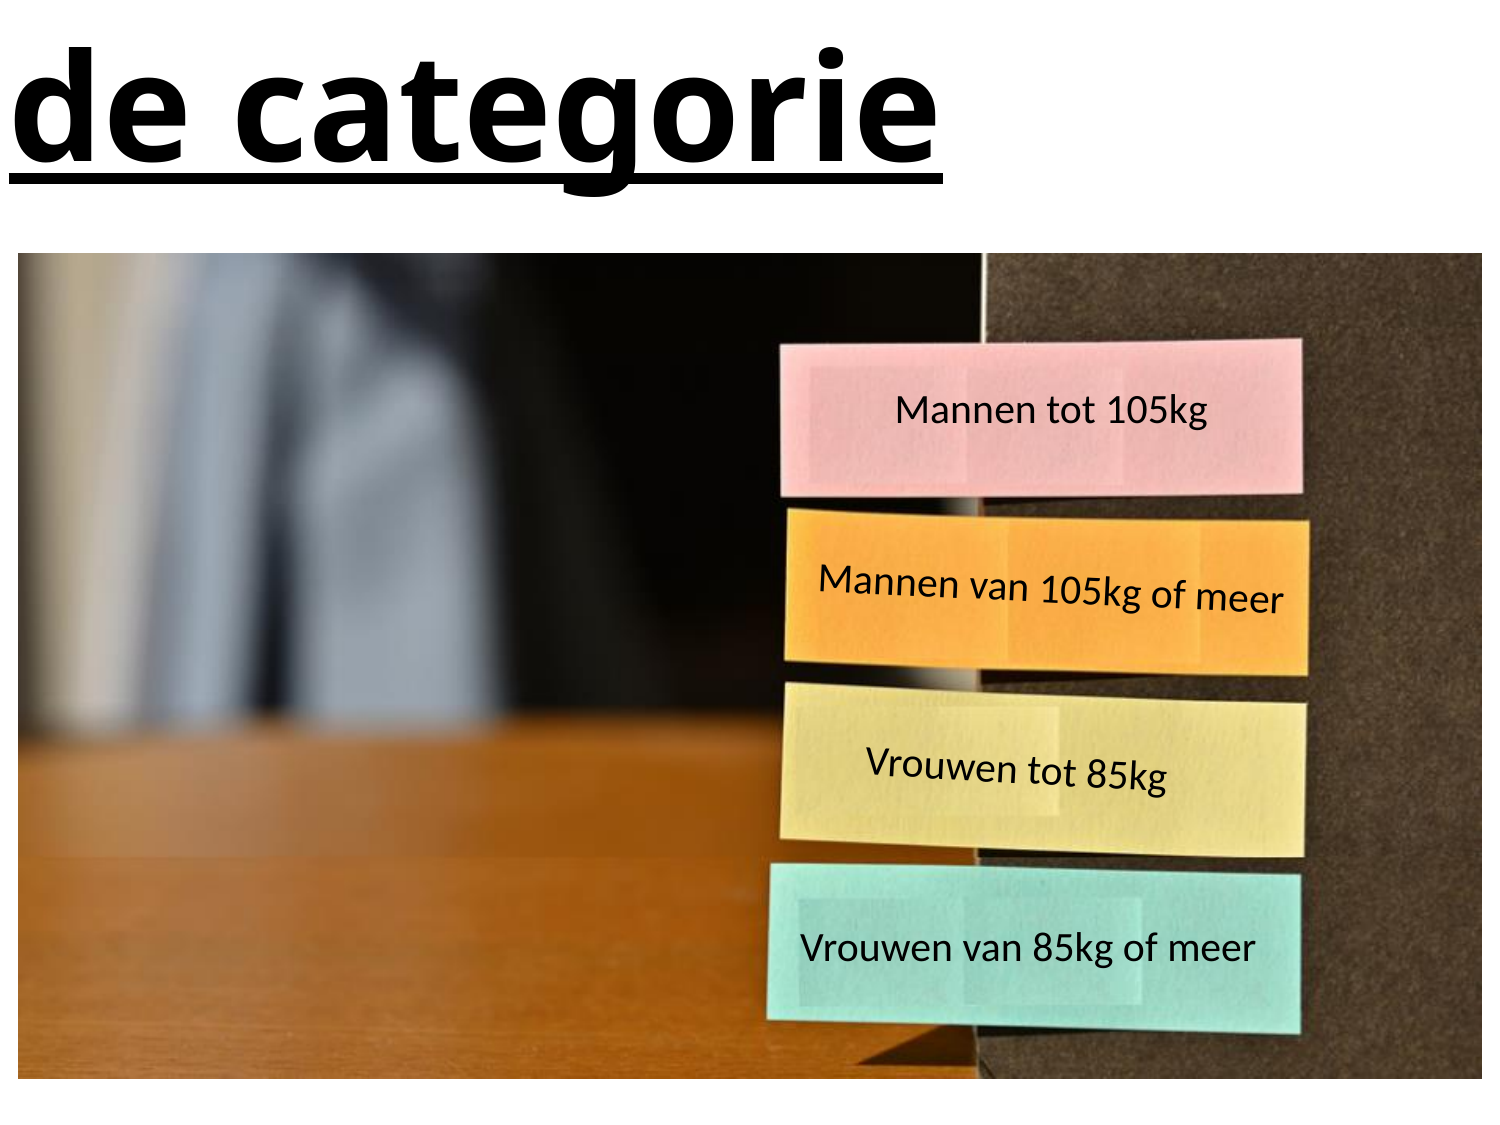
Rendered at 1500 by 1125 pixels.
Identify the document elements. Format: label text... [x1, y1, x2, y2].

text_box de categorie [0, 4, 1500, 199]
picture [18, 253, 1482, 1080]
